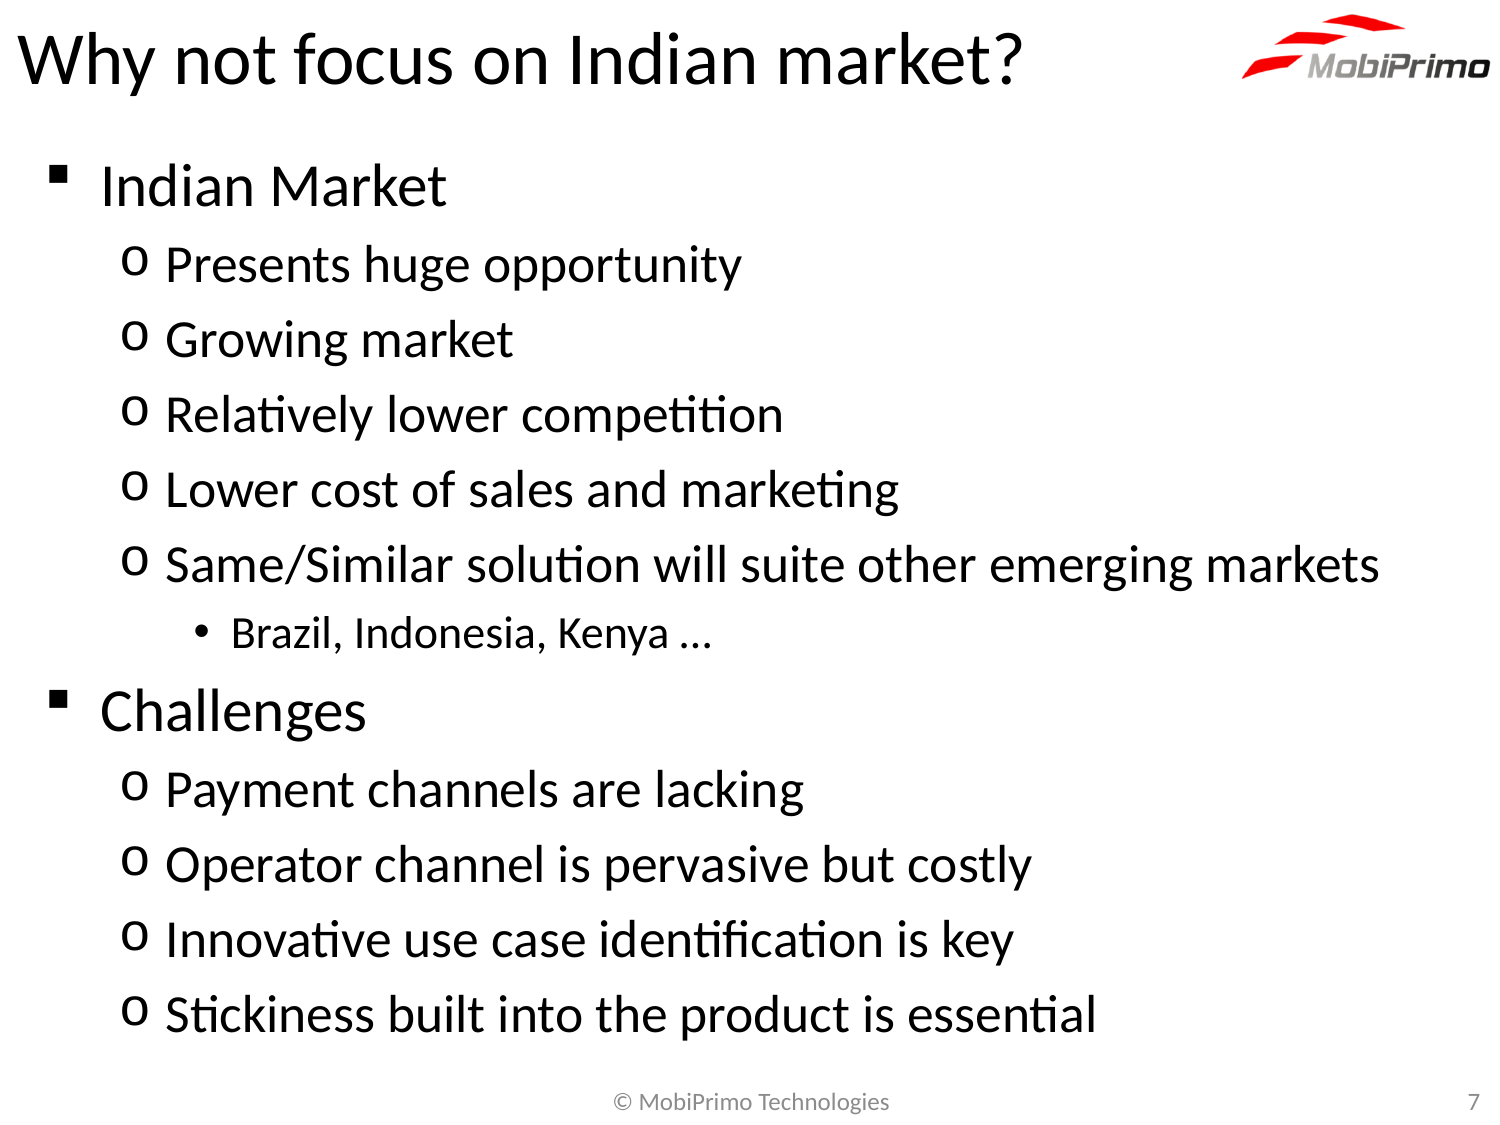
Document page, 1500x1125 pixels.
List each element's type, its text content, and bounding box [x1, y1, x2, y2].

title Why not focus on Indian market? [2, 0, 1140, 114]
list Indian Market Presents huge opportunity Growing market Relatively lower competition Lower cost of sales and marketing Same/Similar solution will suite other emerging markets Brazil, Indonesia, Kenya … Challenges Payment channels are lacking Operator channel is pervasive but costly Innovative use case identification is key Stickiness built into the product is essential [29, 137, 1459, 1059]
picture [1230, 0, 1500, 90]
